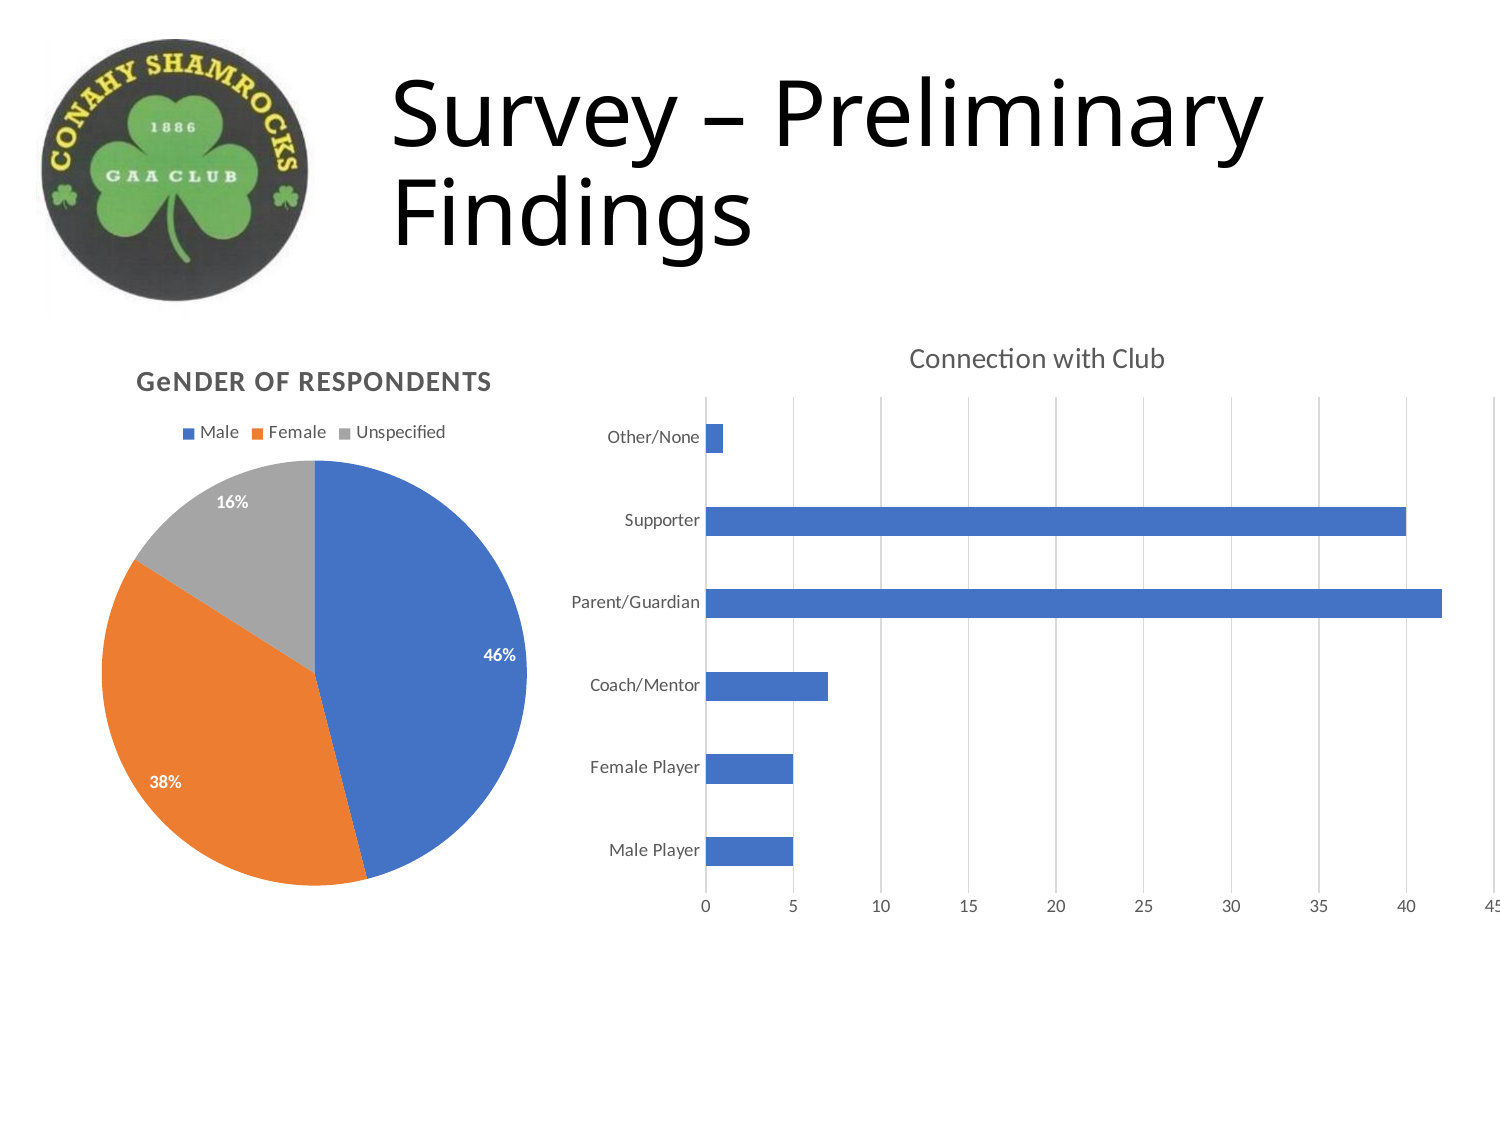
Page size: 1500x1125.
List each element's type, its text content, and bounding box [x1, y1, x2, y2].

picture [36, 39, 315, 318]
chart [60, 317, 1500, 930]
title Survey – Preliminary Findings [374, 57, 1500, 275]
